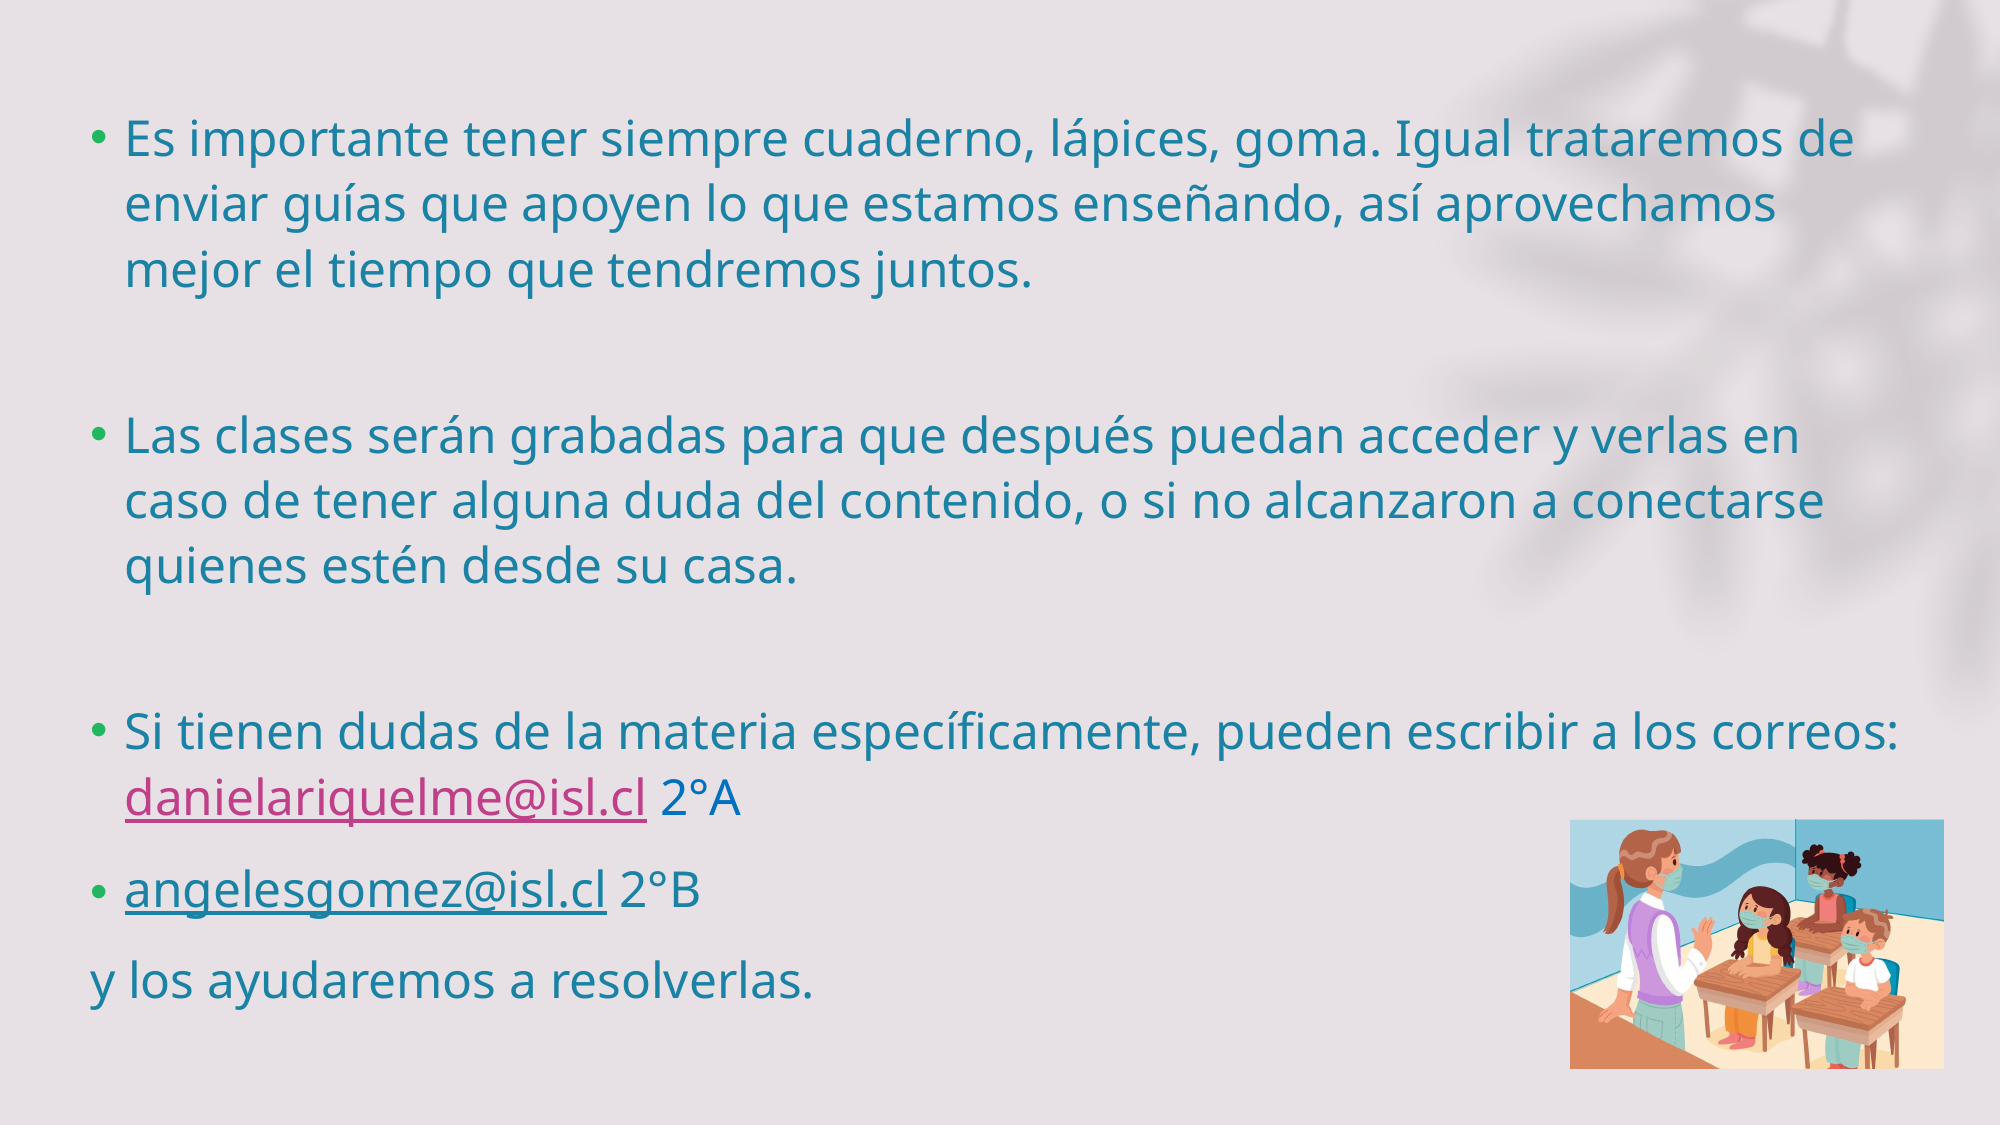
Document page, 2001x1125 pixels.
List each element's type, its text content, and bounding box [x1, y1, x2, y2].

list Es importante tener siempre cuaderno, lápices, goma. Igual trataremos de enviar guías que apoyen lo que estamos enseñando, así aprovechamos mejor el tiempo que tendremos juntos. Las clases serán grabadas para que después puedan acceder y verlas en caso de tener alguna duda del contenido, o si no alcanzaron a conectarse quienes estén desde su casa. Si tienen dudas de la materia específicamente, pueden escribir a los correos: danielariquelme@isl.cl 2°A angelesgomez@isl.cl 2°B y los ayudaremos a resolverlas. [75, 93, 1925, 1022]
picture [1570, 819, 1944, 1069]
